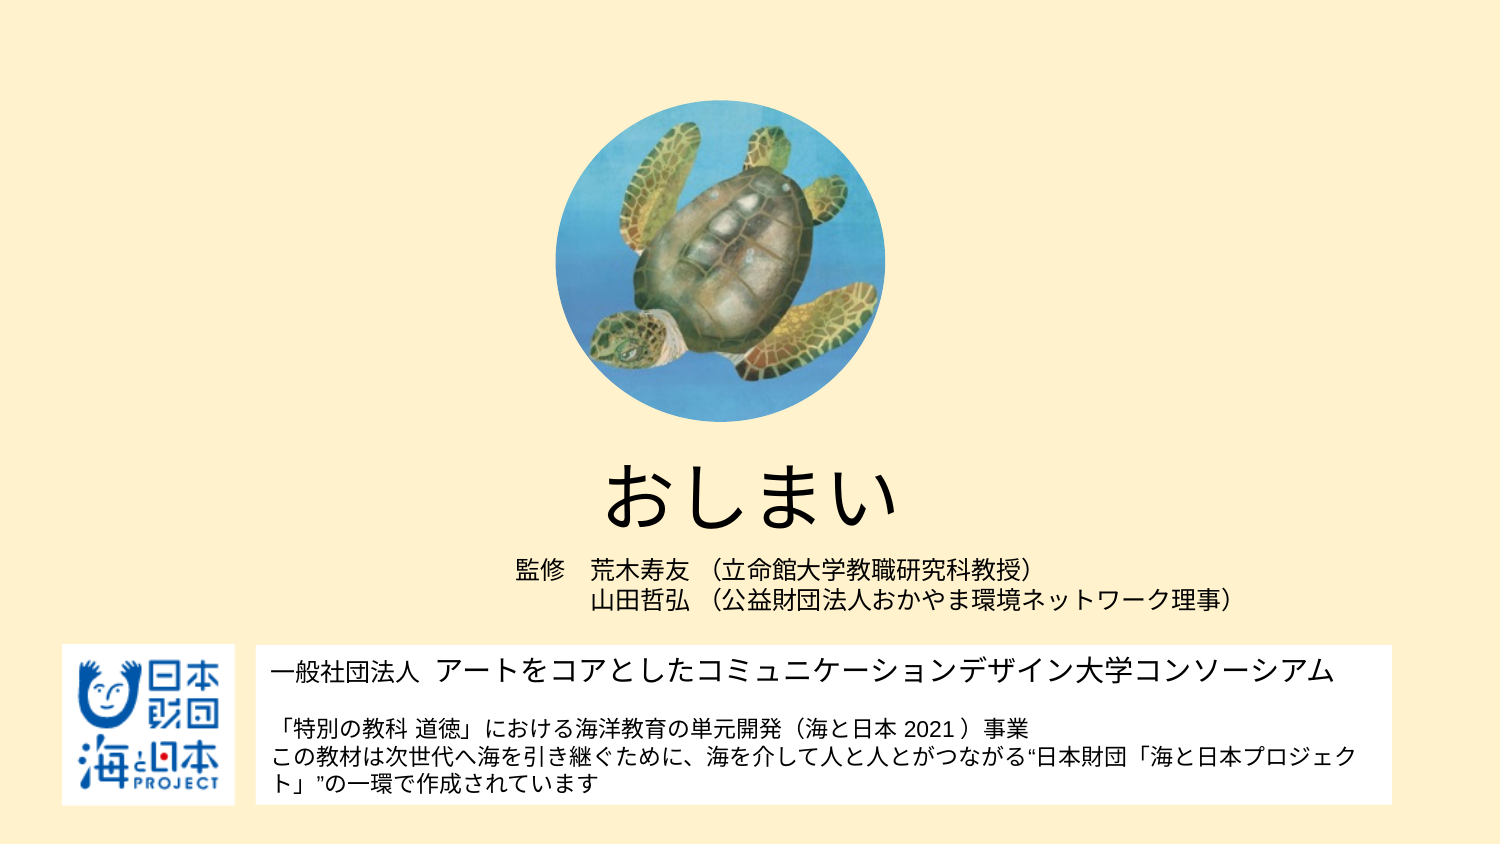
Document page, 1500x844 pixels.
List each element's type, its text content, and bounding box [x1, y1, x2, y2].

text_box 一般社団法人 アートをコアとしたコミュニケーションデザイン大学コンソーシアム 「特別の教科 道徳」における海洋教育の単元開発（海と日本2021）事業 この教材は次世代へ海を引き継ぐために、海を介して人と人とがつながる“日本財団「海と日本プロジェクト」”の一環で作成されています [255, 644, 1392, 805]
text_box おしまい [433, 435, 1067, 556]
text_box 監修 荒木寿友 （立命館大学教職研究科教授） 山田哲弘 （公益財団法人おかやま環境ネットワーク理事） [500, 547, 1271, 623]
picture [555, 100, 886, 423]
picture [62, 644, 236, 806]
